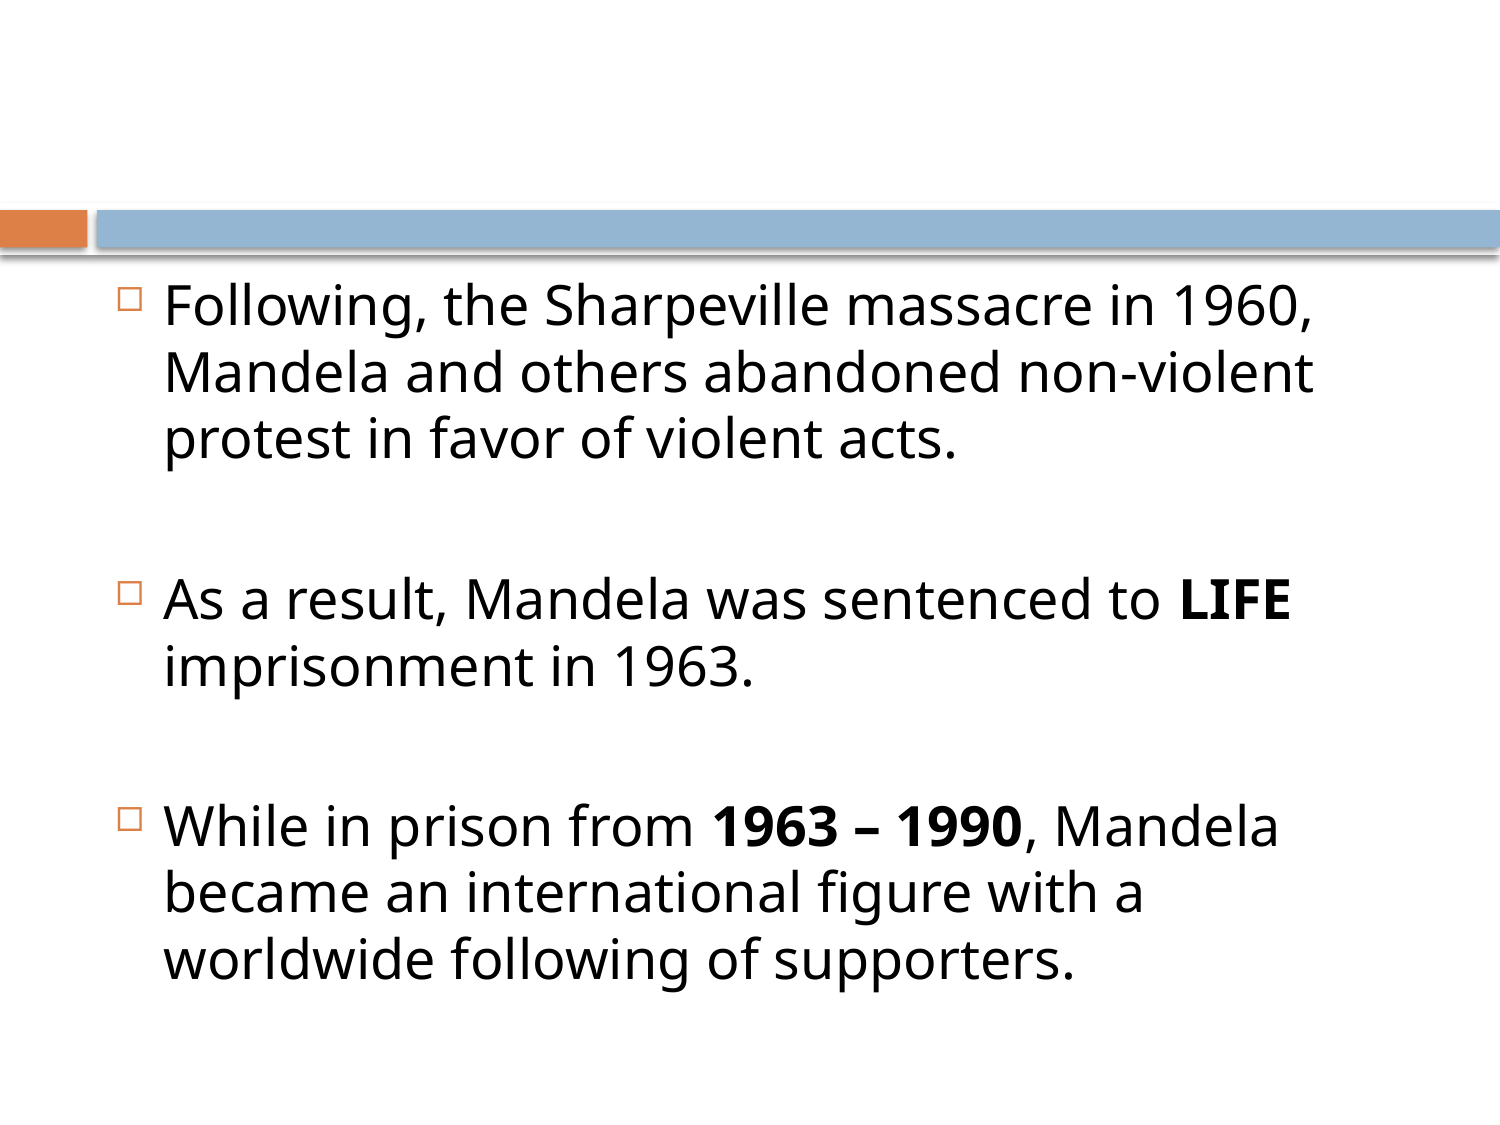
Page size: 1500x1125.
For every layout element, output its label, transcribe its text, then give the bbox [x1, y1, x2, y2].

list Following, the Sharpeville massacre in 1960, Mandela and others abandoned non-violent protest in favor of violent acts. As a result, Mandela was sentenced to LIFE imprisonment in 1963. While in prison from 1963 – 1990, Mandela became an international figure with a worldwide following of supporters. [100, 262, 1438, 1000]
